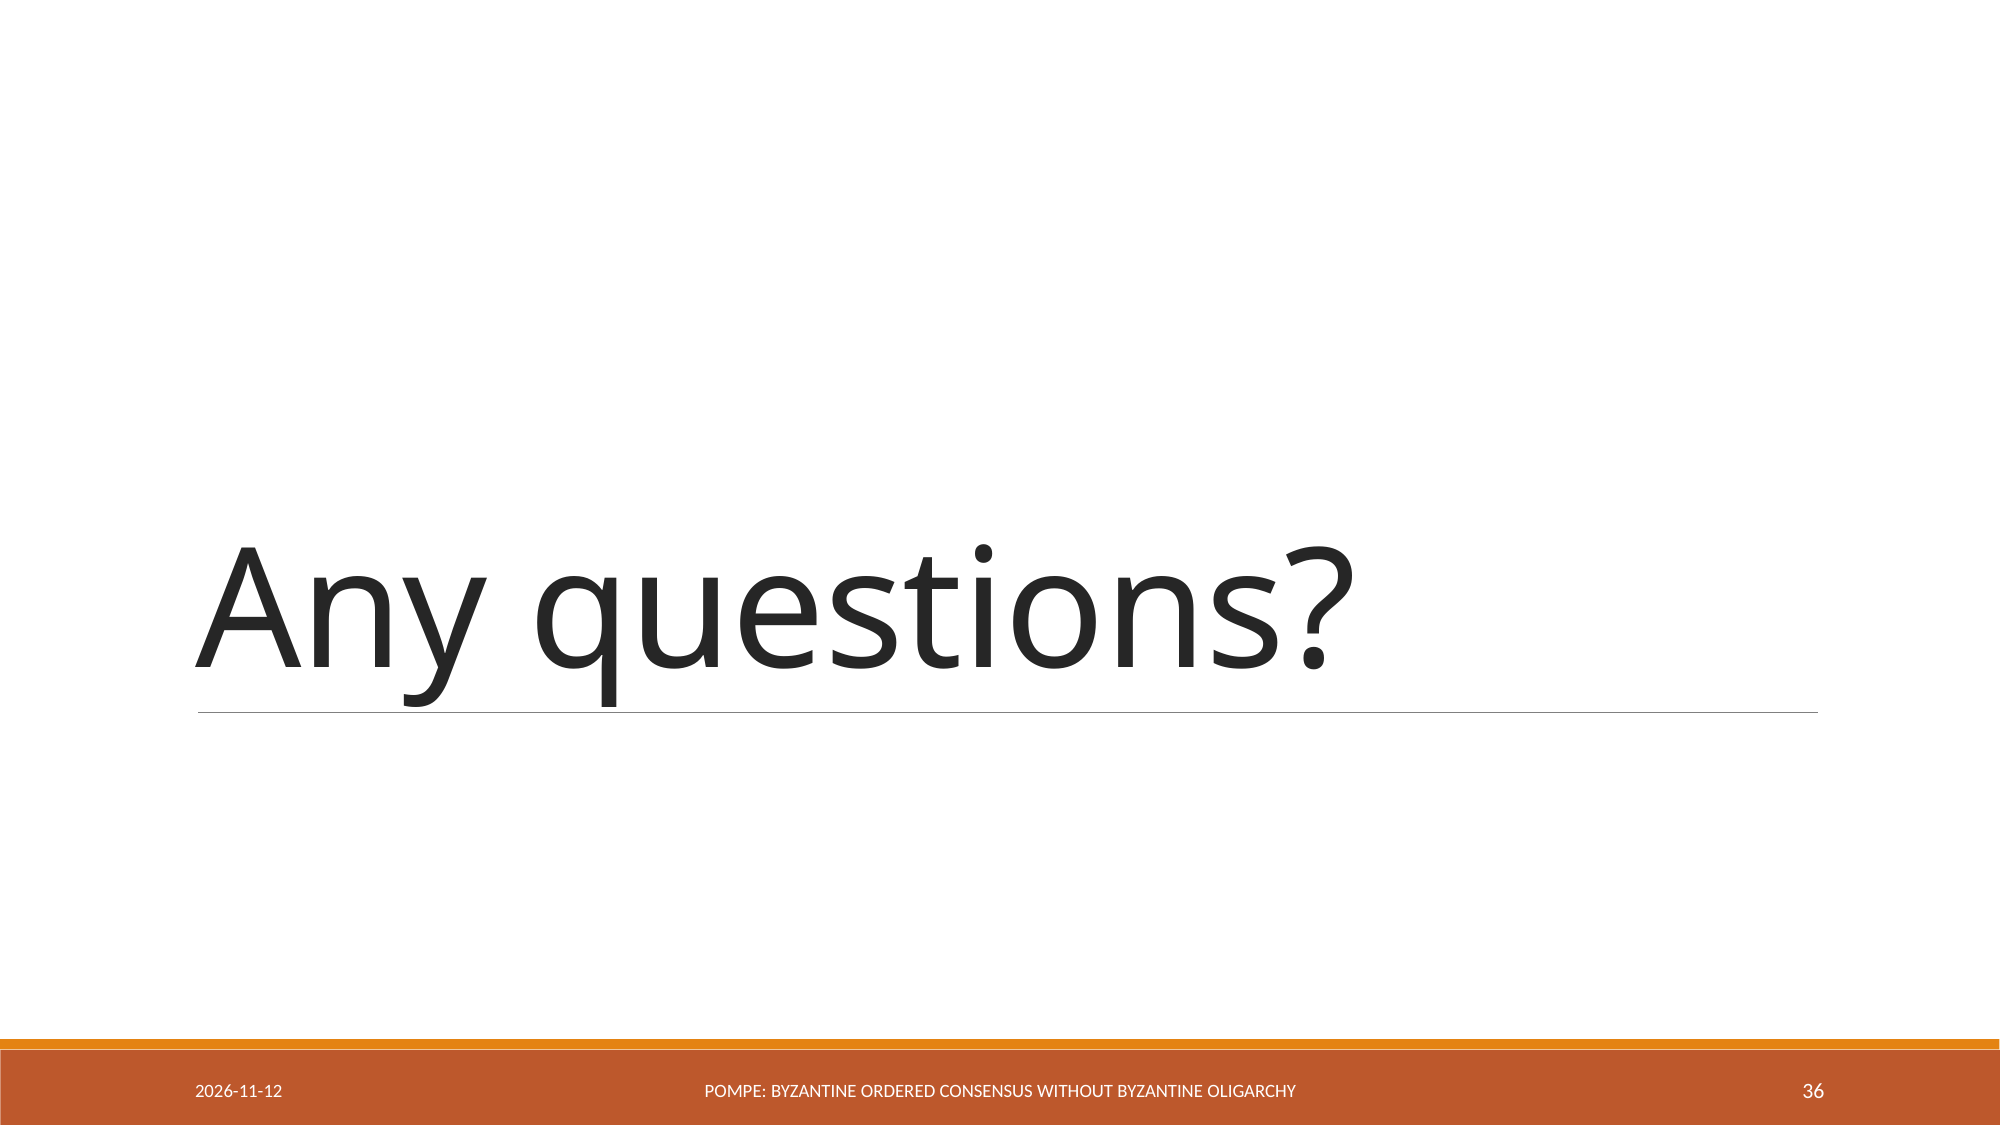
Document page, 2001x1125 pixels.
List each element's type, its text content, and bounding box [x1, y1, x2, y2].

slide_number 36 [1624, 1059, 1840, 1120]
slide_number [180, 1059, 586, 1120]
footer Pompe: Byzantine ordered Consensus without Byzantine Oligarchy [604, 1059, 1396, 1120]
title Any questions? [180, 124, 1830, 710]
